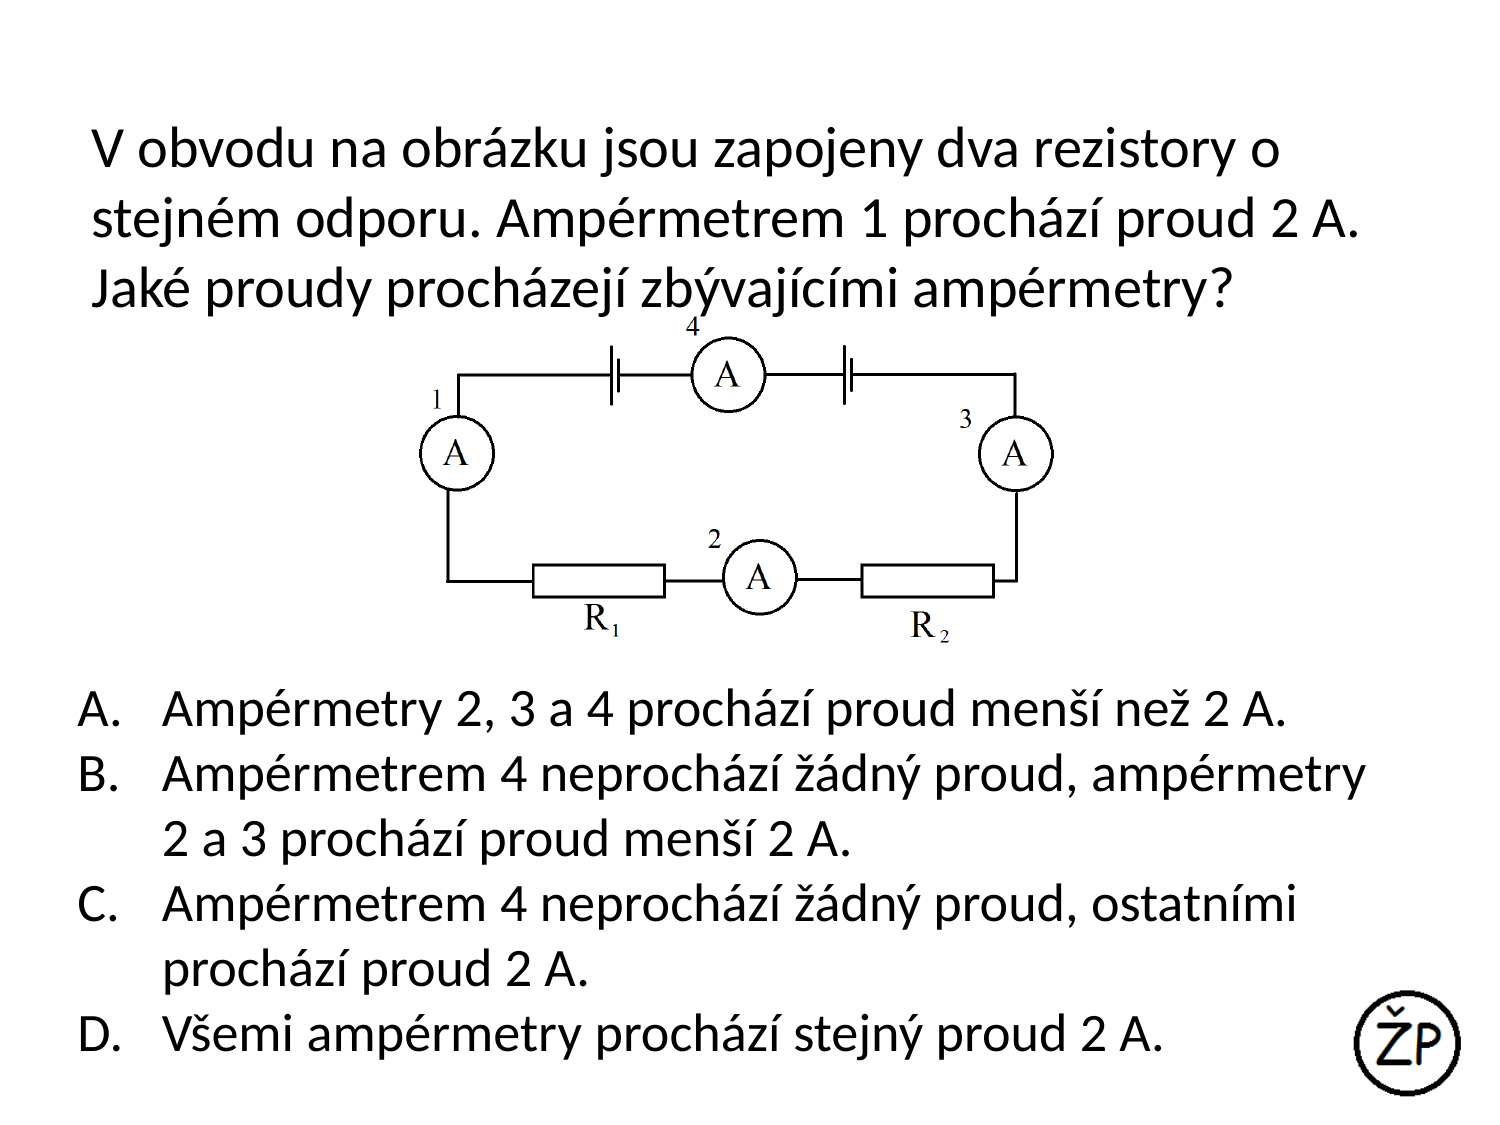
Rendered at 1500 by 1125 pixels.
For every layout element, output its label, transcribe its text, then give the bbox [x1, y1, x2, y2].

picture [407, 299, 1064, 648]
list V obvodu na obrázku jsou zapojeny dva rezistory o stejném odporu. Ampérmetrem 1 prochází proud 2 A. Jaké proudy procházejí zbývajícími ampérmetry? [76, 101, 1412, 433]
text_box Ampérmetry 2, 3 a 4 prochází proud menší než 2 A. Ampérmetrem 4 neprochází žádný proud, ampérmetry 2 a 3 prochází proud menší 2 A. Ampérmetrem 4 neprochází žádný proud, ostatními prochází proud 2 A. Všemi ampérmetry prochází stejný proud 2 A. [62, 665, 1408, 1070]
picture [1340, 987, 1476, 1101]
